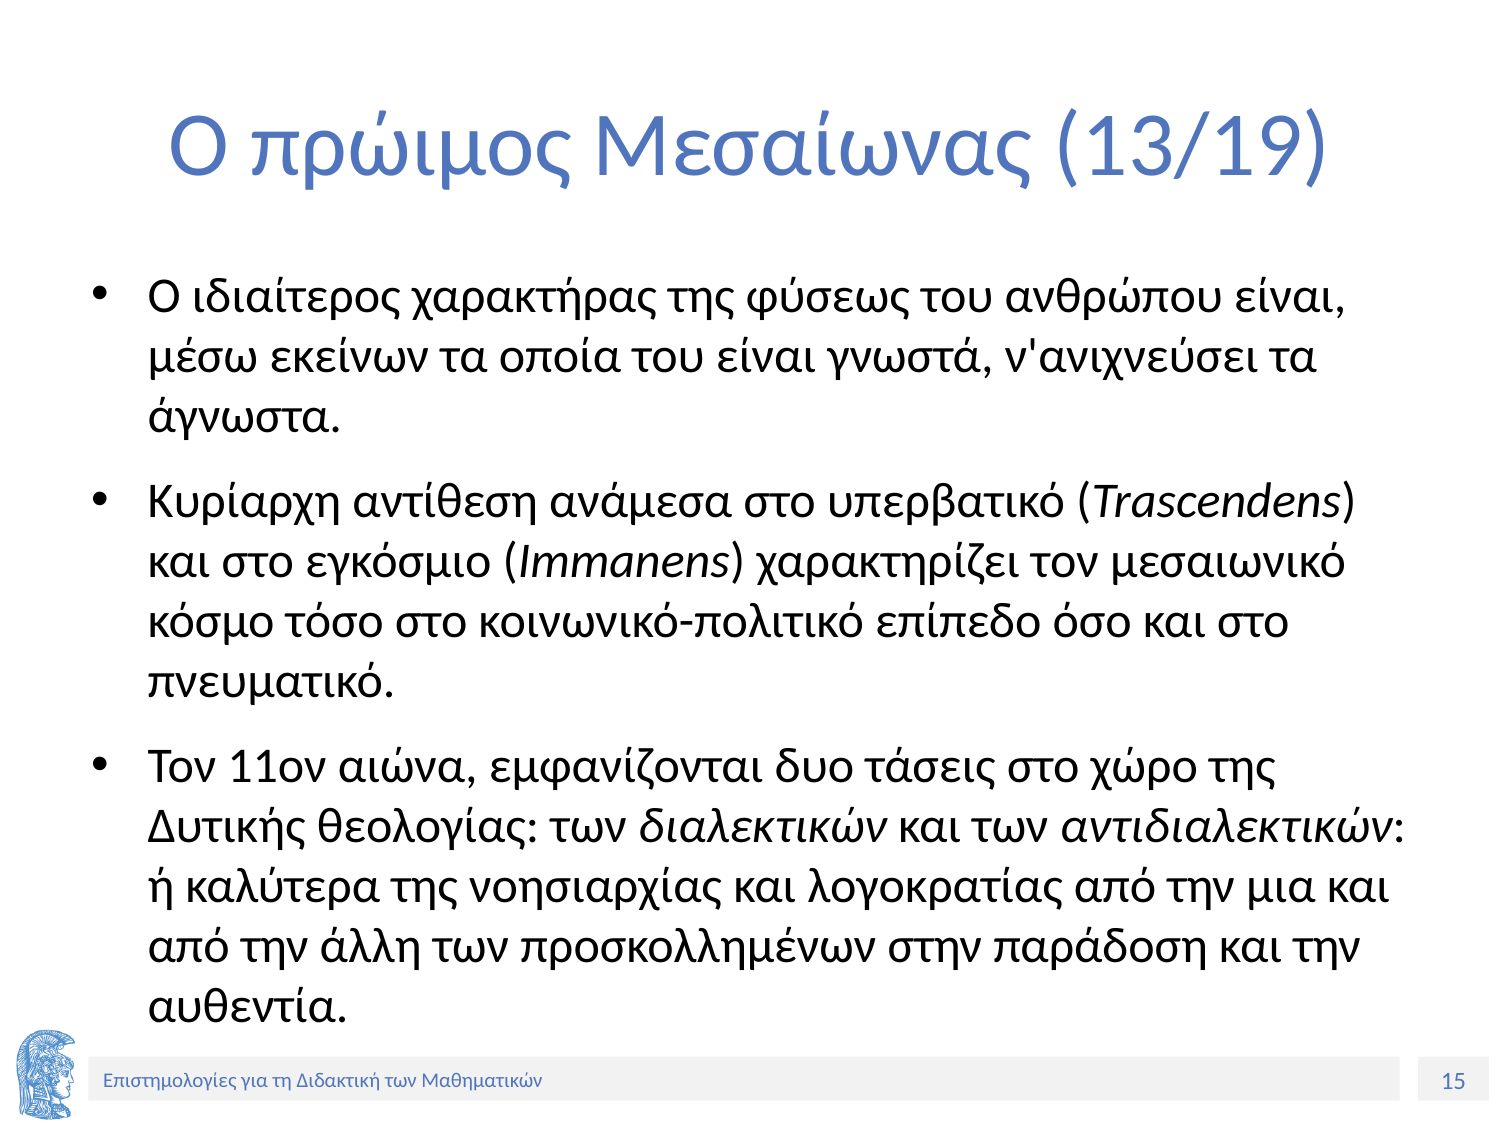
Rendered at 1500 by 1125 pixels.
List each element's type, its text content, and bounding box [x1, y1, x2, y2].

list Ο ιδιαίτερος χαρακτήρας της φύσεως του ανθρώπου είναι, μέσω εκείνων τα οποία του είναι γνωστά, ν'ανιχνεύσει τα άγνωστα. Κυρίαρχη αντίθεση ανάμεσα στο υπερβατικό (Trascendens) και στο εγκόσμιο (Immanens) χαρακτηρίζει τον μεσαιωνικό κόσμο τόσο στο κοινωνικό-πολιτικό επίπεδο όσο και στο πνευματικό. Τον 11ον αιώνα, εμφανίζονται δυο τάσεις στο χώρο της Δυτικής θεολογίας: των διαλεκτικών και των αντιδιαλεκτικών: ή καλύτερα της νοησιαρχίας και λογοκρατίας από την μια και από την άλλη των προσκολλημένων στην παράδοση και την αυθεντία. [76, 255, 1427, 998]
title Ο πρώιμος Μεσαίωνας (13/19) [75, 45, 1425, 233]
picture [9, 1026, 81, 1120]
